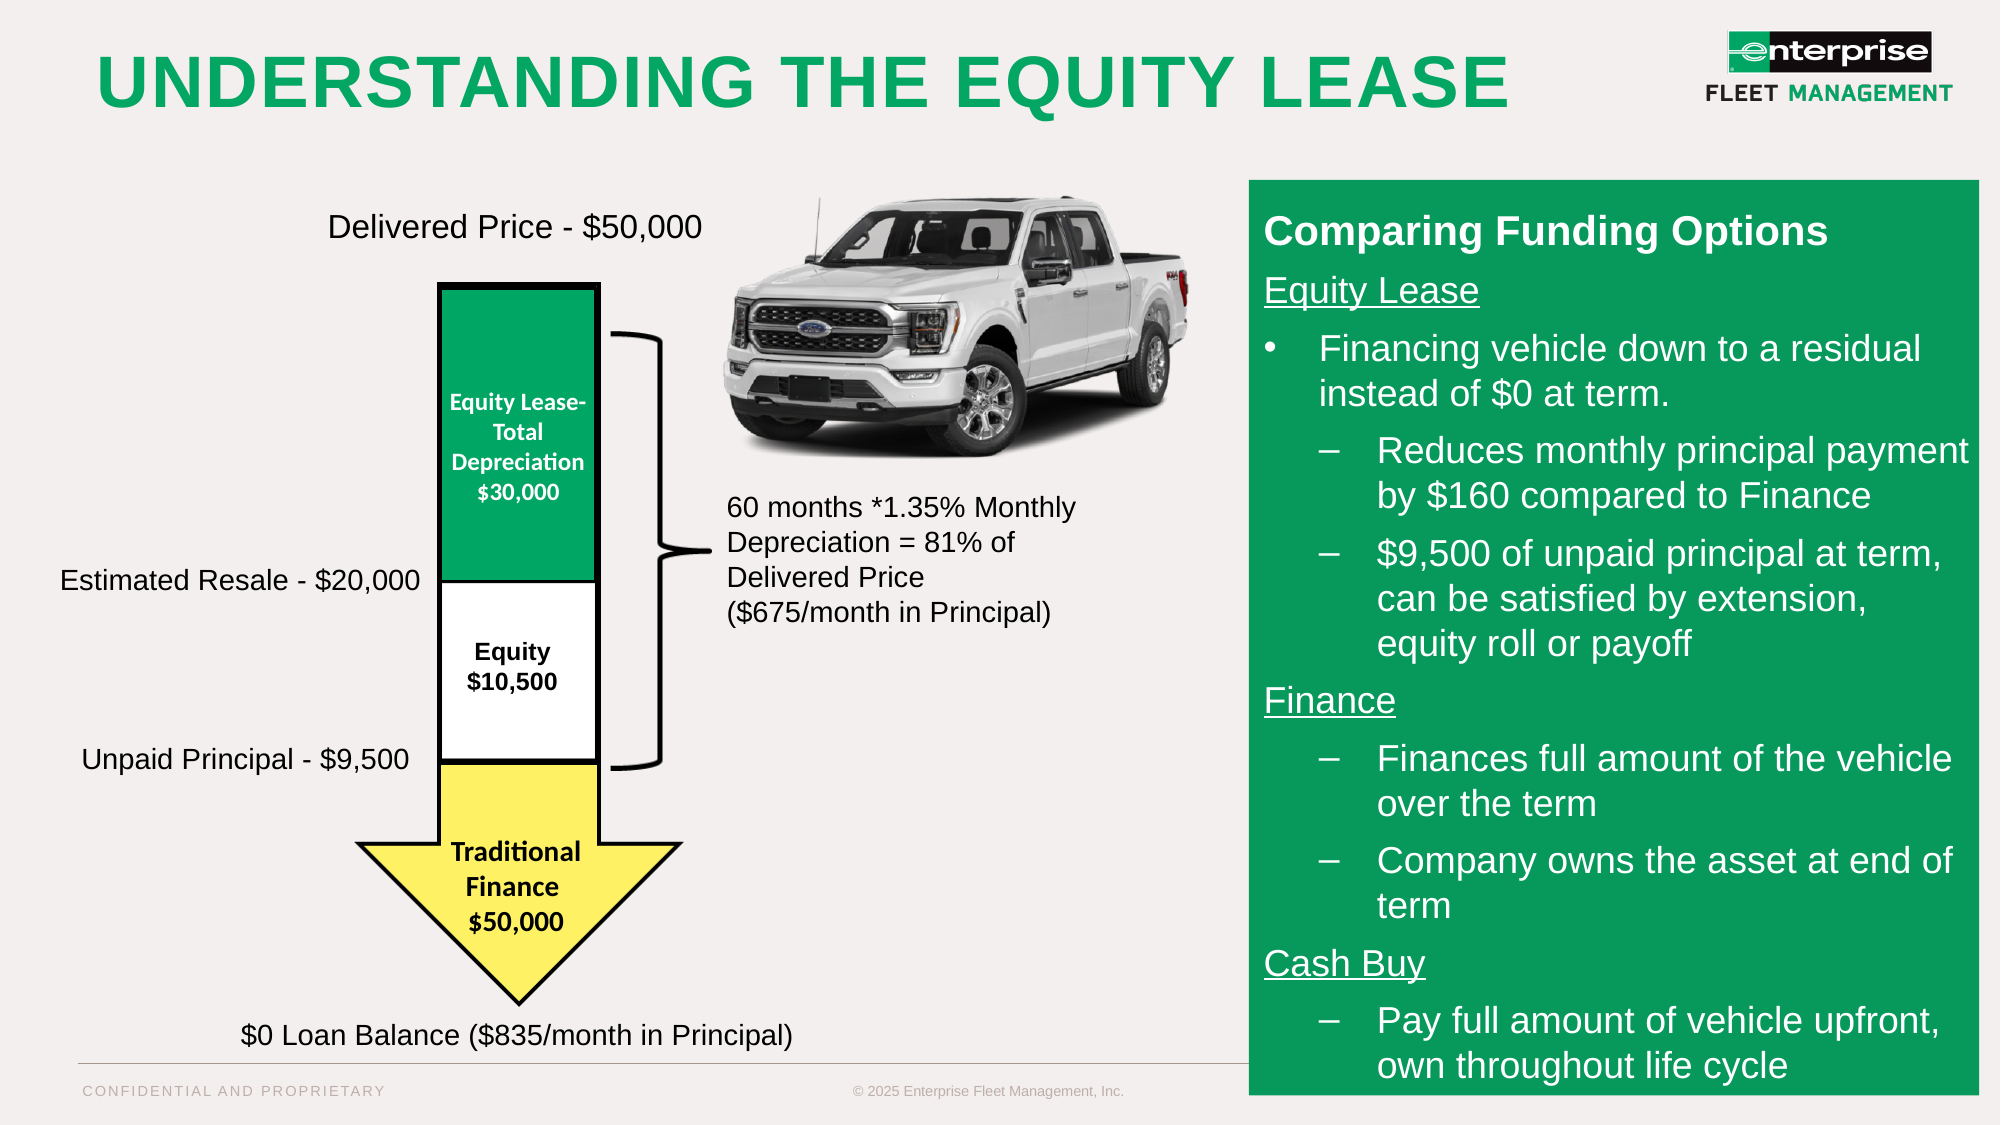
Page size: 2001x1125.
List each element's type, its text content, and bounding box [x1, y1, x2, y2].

text_box Unpaid Principal - $9,500 [66, 733, 354, 783]
text_box Delivered Price - $50,000 [312, 197, 712, 252]
text_box $0 Loan Balance ($835/month in Principal) [226, 1009, 892, 1059]
text_box [1248, 812, 1980, 1096]
text_box Comparing Funding Options Equity Lease Financing vehicle down to a residual instead of $0 at term. Reduces monthly principal payment by $160 compared to Finance $9,500 of unpaid principal at term, can be satisfied by extension, equity roll or payoff Finance Finances full amount of the vehicle over the term Company owns the asset at end of term Cash Buy Pay full amount of vehicle upfront, own throughout life cycle [1248, 196, 1993, 812]
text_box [67, 1060, 1900, 1122]
picture [1696, 21, 1963, 111]
text_box [1248, 179, 1980, 196]
text_box 60 months *1.35% Monthly Depreciation = 81% of Delivered Price ($675/month in Principal) [712, 510, 1136, 636]
text_box Estimated Resale - $20,000 [45, 553, 354, 604]
picture [354, 145, 1199, 1007]
text_box UNDERSTANDING THE EQUITY LEASE [81, 27, 1535, 124]
